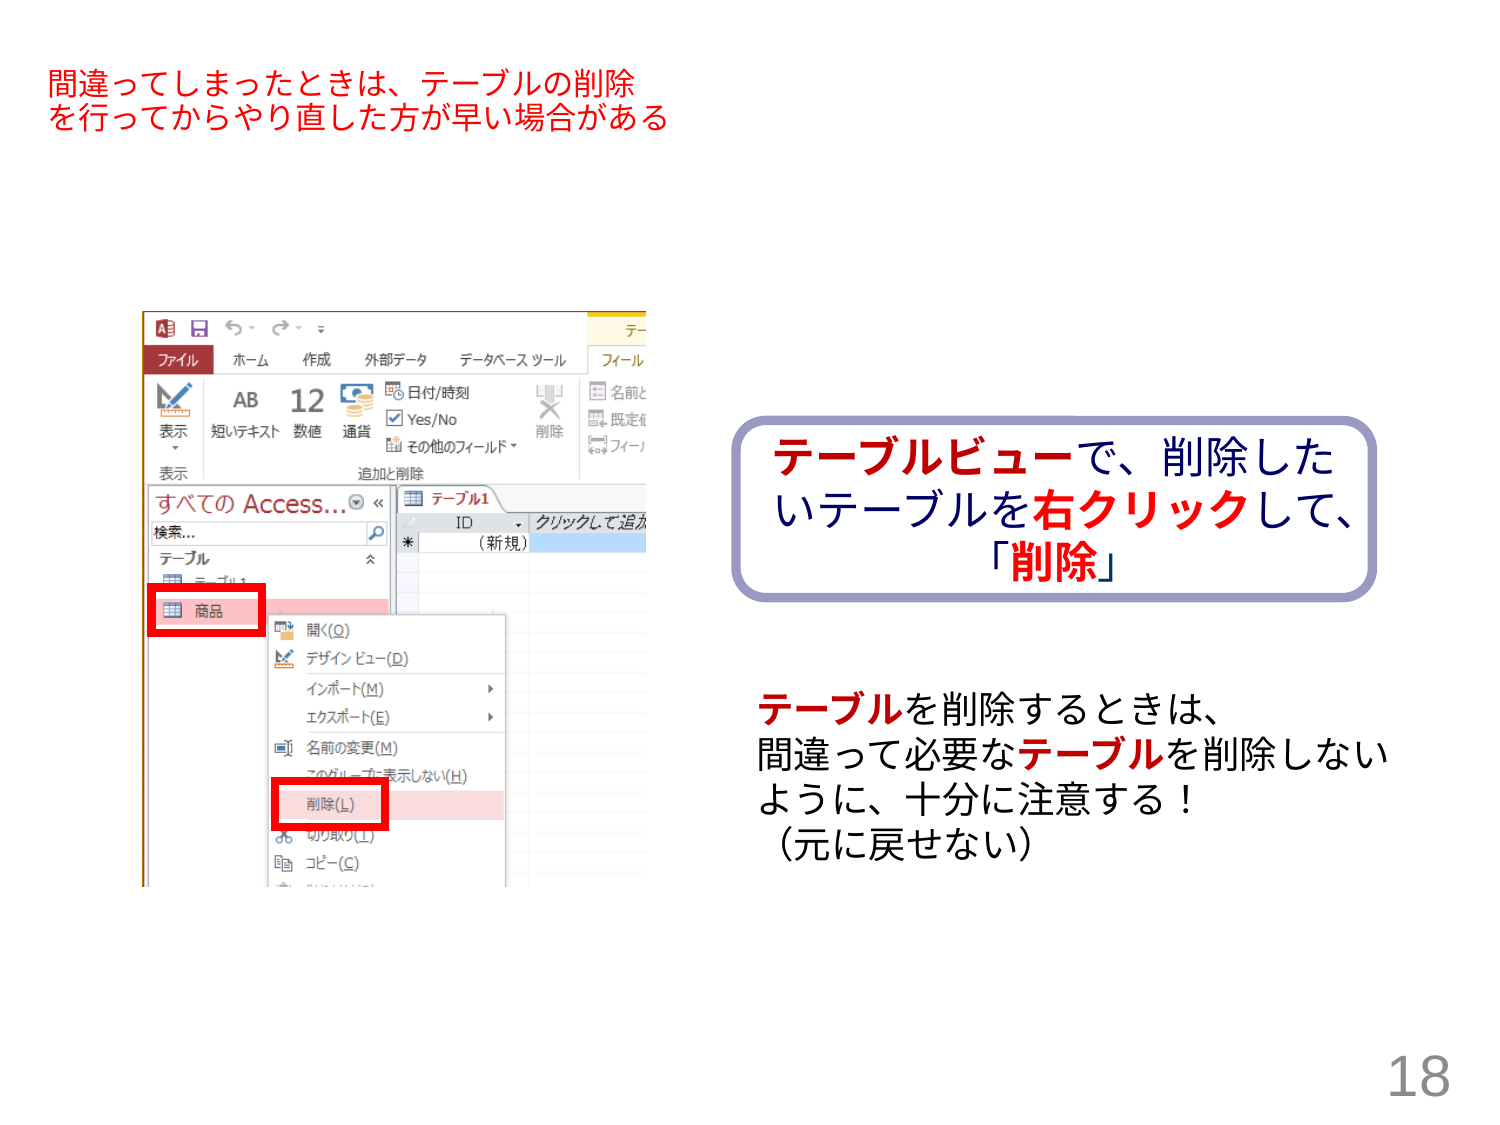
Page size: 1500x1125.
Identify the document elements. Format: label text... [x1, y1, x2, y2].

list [142, 311, 646, 887]
slide_number 18 [1129, 1042, 1467, 1103]
text_box テーブルビューで、削除したいテーブルを右クリックして、「削除」 [734, 419, 1374, 599]
text_box テーブルを削除するときは、 間違って必要なテーブルを削除しない ように、十分に注意する！ （元に戻せない） [741, 678, 1405, 874]
title 間違ってしまったときは、テーブルの削除 を行ってからやり直した方が早い場合がある [32, 61, 1468, 145]
